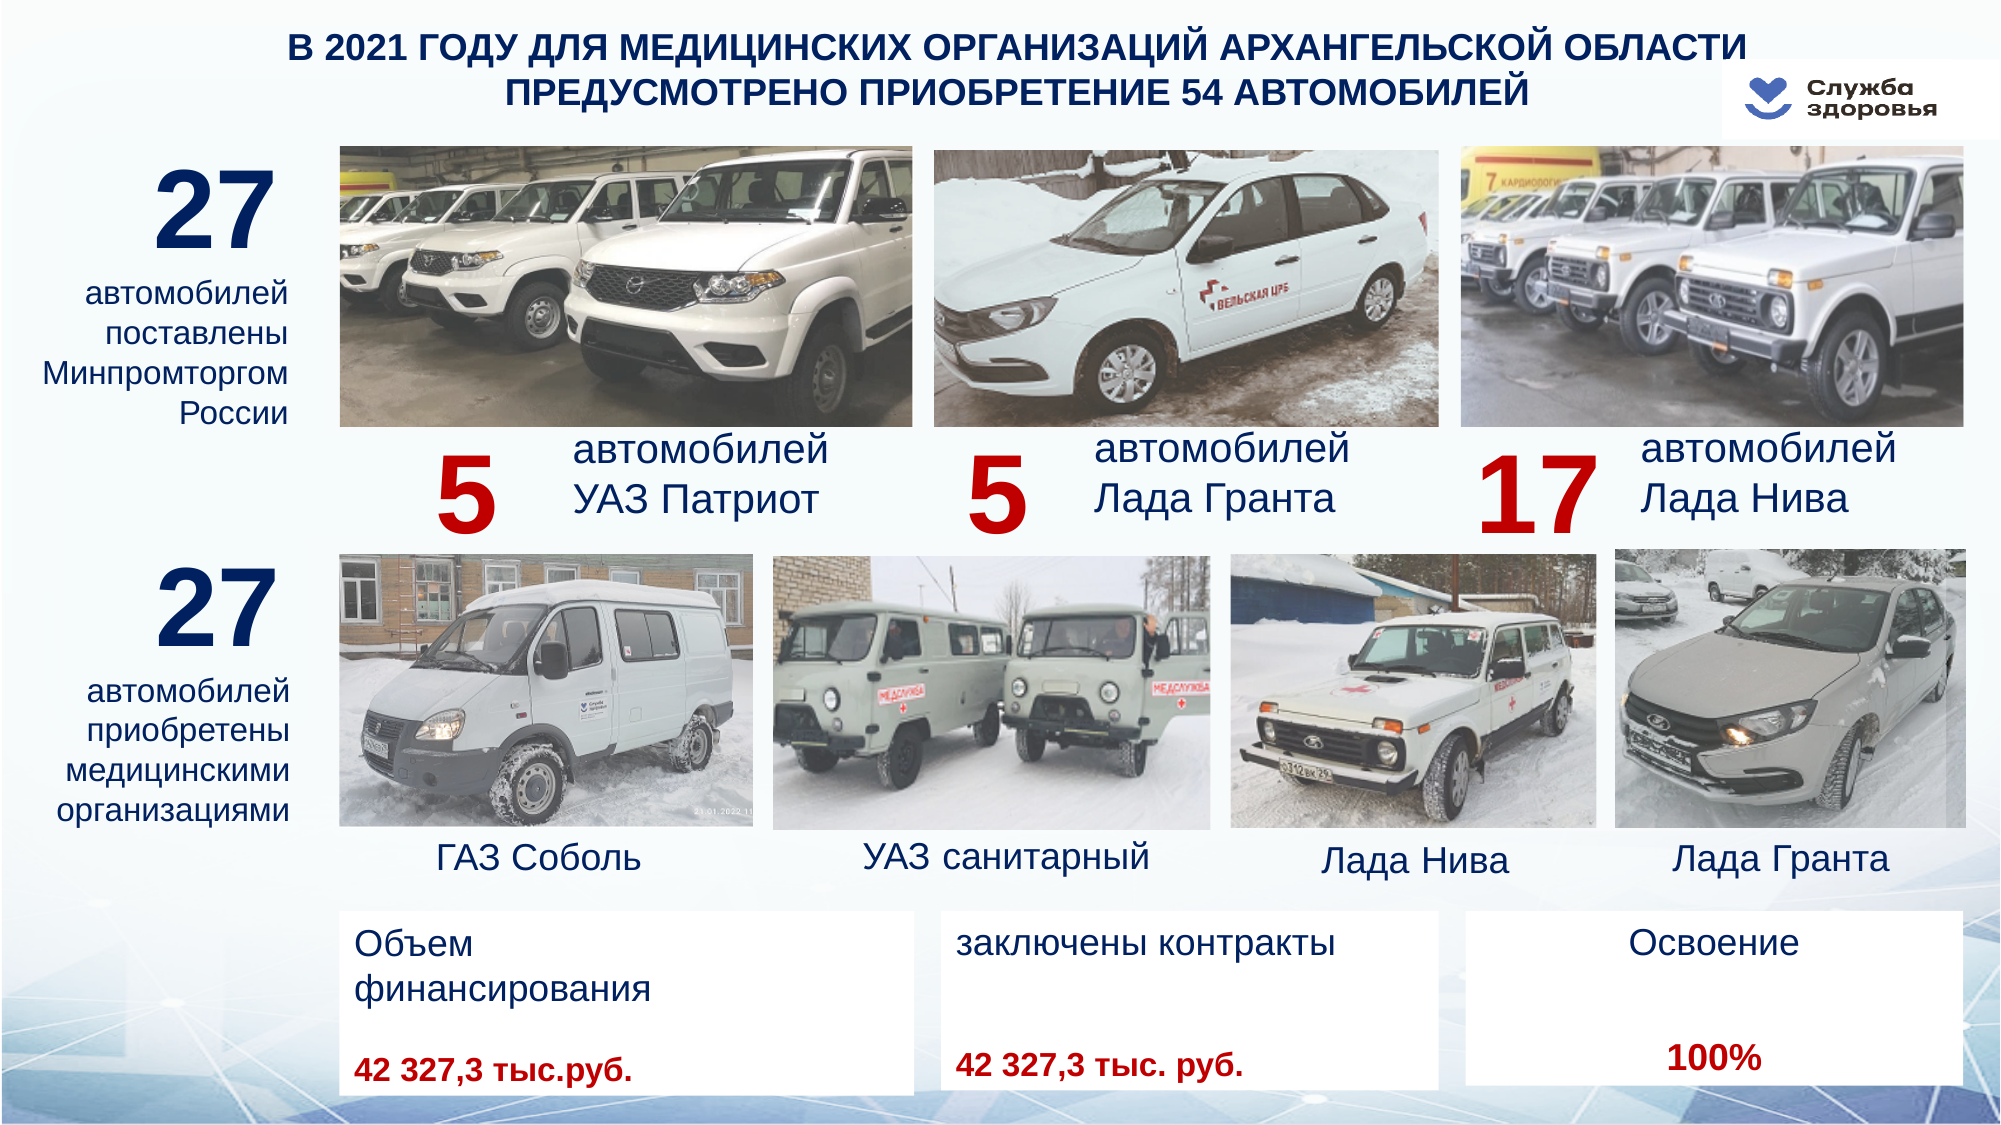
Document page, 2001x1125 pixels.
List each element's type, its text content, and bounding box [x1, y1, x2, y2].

text_box Объем финансирования 42 327,3 тыс.руб. [339, 911, 915, 1096]
picture [772, 556, 1211, 830]
picture [924, 150, 1439, 427]
text_box 27 автомобилей поставлены Минпромторгом России [20, 129, 304, 439]
picture [339, 553, 754, 828]
text_box Лада Нива [1306, 837, 1525, 890]
text_box Освоение 100% [1465, 910, 1964, 1086]
text_box автомобилей Лада Нива [1635, 413, 1974, 529]
picture [1041, 438, 1442, 535]
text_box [1721, 59, 2000, 140]
text_box Лада Гранта [1657, 835, 1905, 888]
text_box 27 автомобилей приобретены медицинскими организациями [0, 526, 306, 836]
text_box 17 [1442, 404, 1635, 535]
text_box В 2021 ГОДУ ДЛЯ МЕДИЦИНСКИХ ОРГАНИЗАЦИЙ АРХАНГЕЛЬСКОЙ ОБЛАСТИ ПРЕДУСМОТРЕНО ПРИОБРЕТЕНИЕ 54 АВТОМОБИЛЕЙ [229, 15, 1806, 121]
text_box УАЗ санитарный [847, 838, 1166, 886]
text_box [320, 140, 1717, 438]
text_box заключены контракты 42 327,3 тыс. руб. [941, 910, 1439, 1091]
picture [1230, 554, 1597, 828]
text_box [303, 535, 1948, 833]
text_box автомобилей УАЗ Патриот [558, 436, 877, 530]
picture [1460, 146, 1964, 427]
text_box автомобилей Лада Гранта [1079, 430, 1442, 529]
text_box 5 [951, 435, 1041, 535]
picture [339, 146, 915, 427]
picture [1, 0, 2001, 1125]
picture [509, 438, 951, 535]
text_box 5 [420, 436, 509, 535]
text_box ГАЗ Соболь [421, 836, 657, 886]
